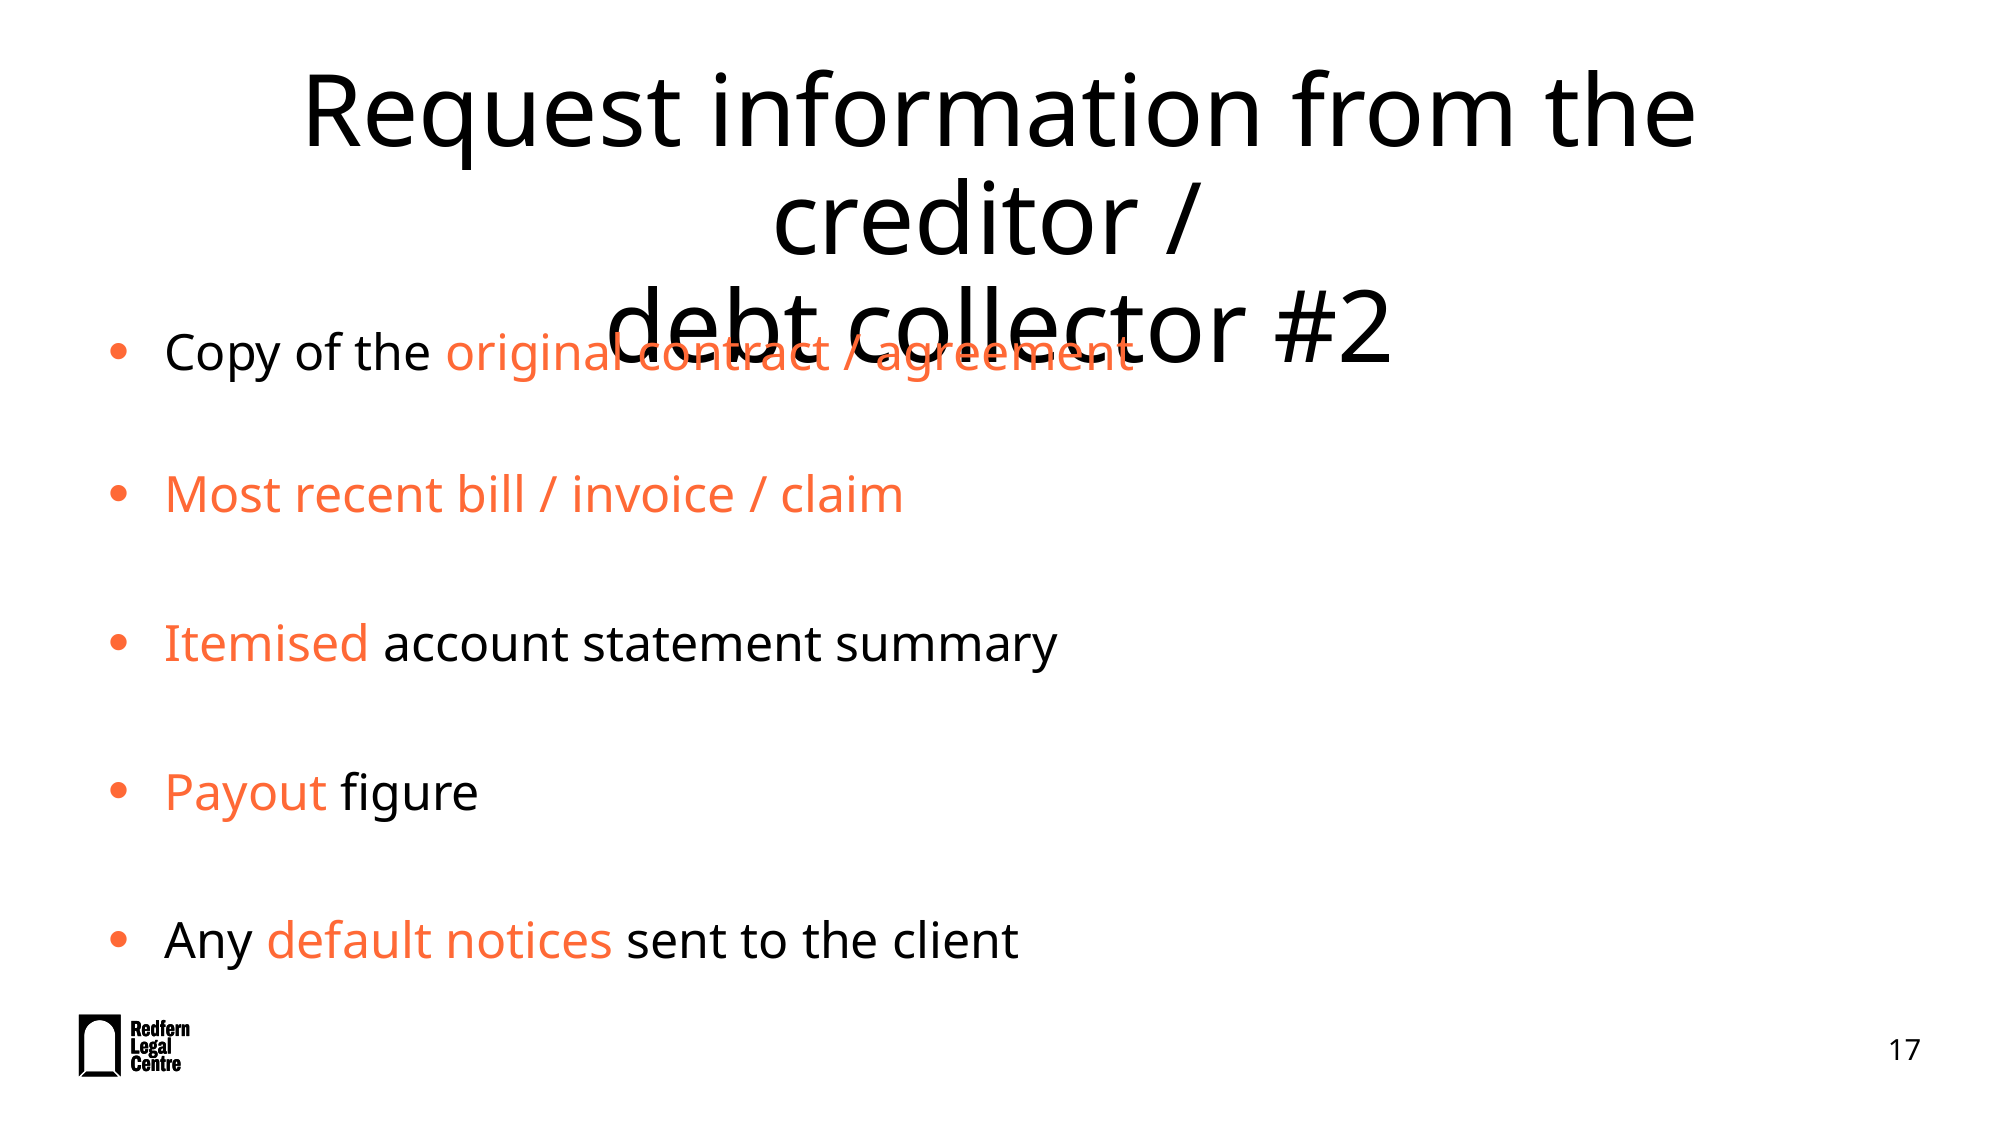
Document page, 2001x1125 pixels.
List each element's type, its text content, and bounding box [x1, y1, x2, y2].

slide_number 17 [1862, 1035, 1922, 1072]
picture [78, 1013, 190, 1078]
list Copy of the original contract / agreement Most recent bill / invoice / claim Itemised account statement summary Payout figure Any default notices sent to the client [78, 314, 1840, 947]
title Request information from the creditor / debt collector #2 [78, 60, 1922, 279]
